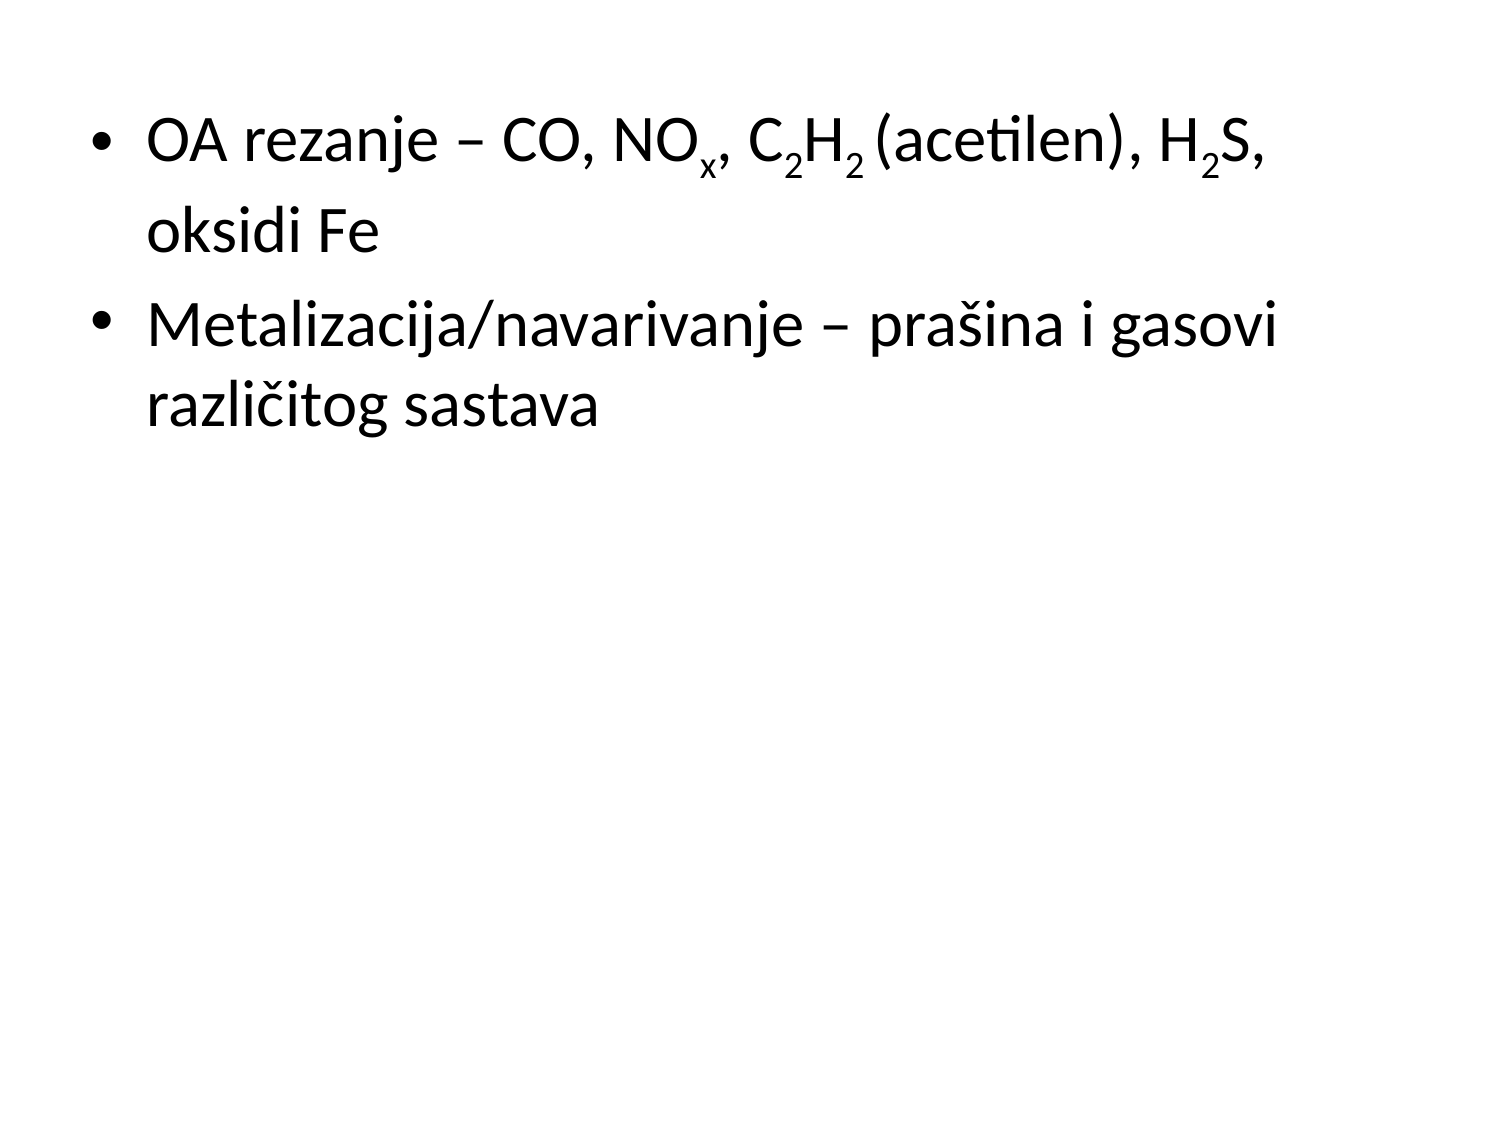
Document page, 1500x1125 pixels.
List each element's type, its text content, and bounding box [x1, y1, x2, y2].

list OA rezanje – CO, NOx, C2H2 (acetilen), H2S, oksidi Fe Metalizacija/navarivanje – prašina i gasovi različitog sastava [75, 87, 1425, 1005]
